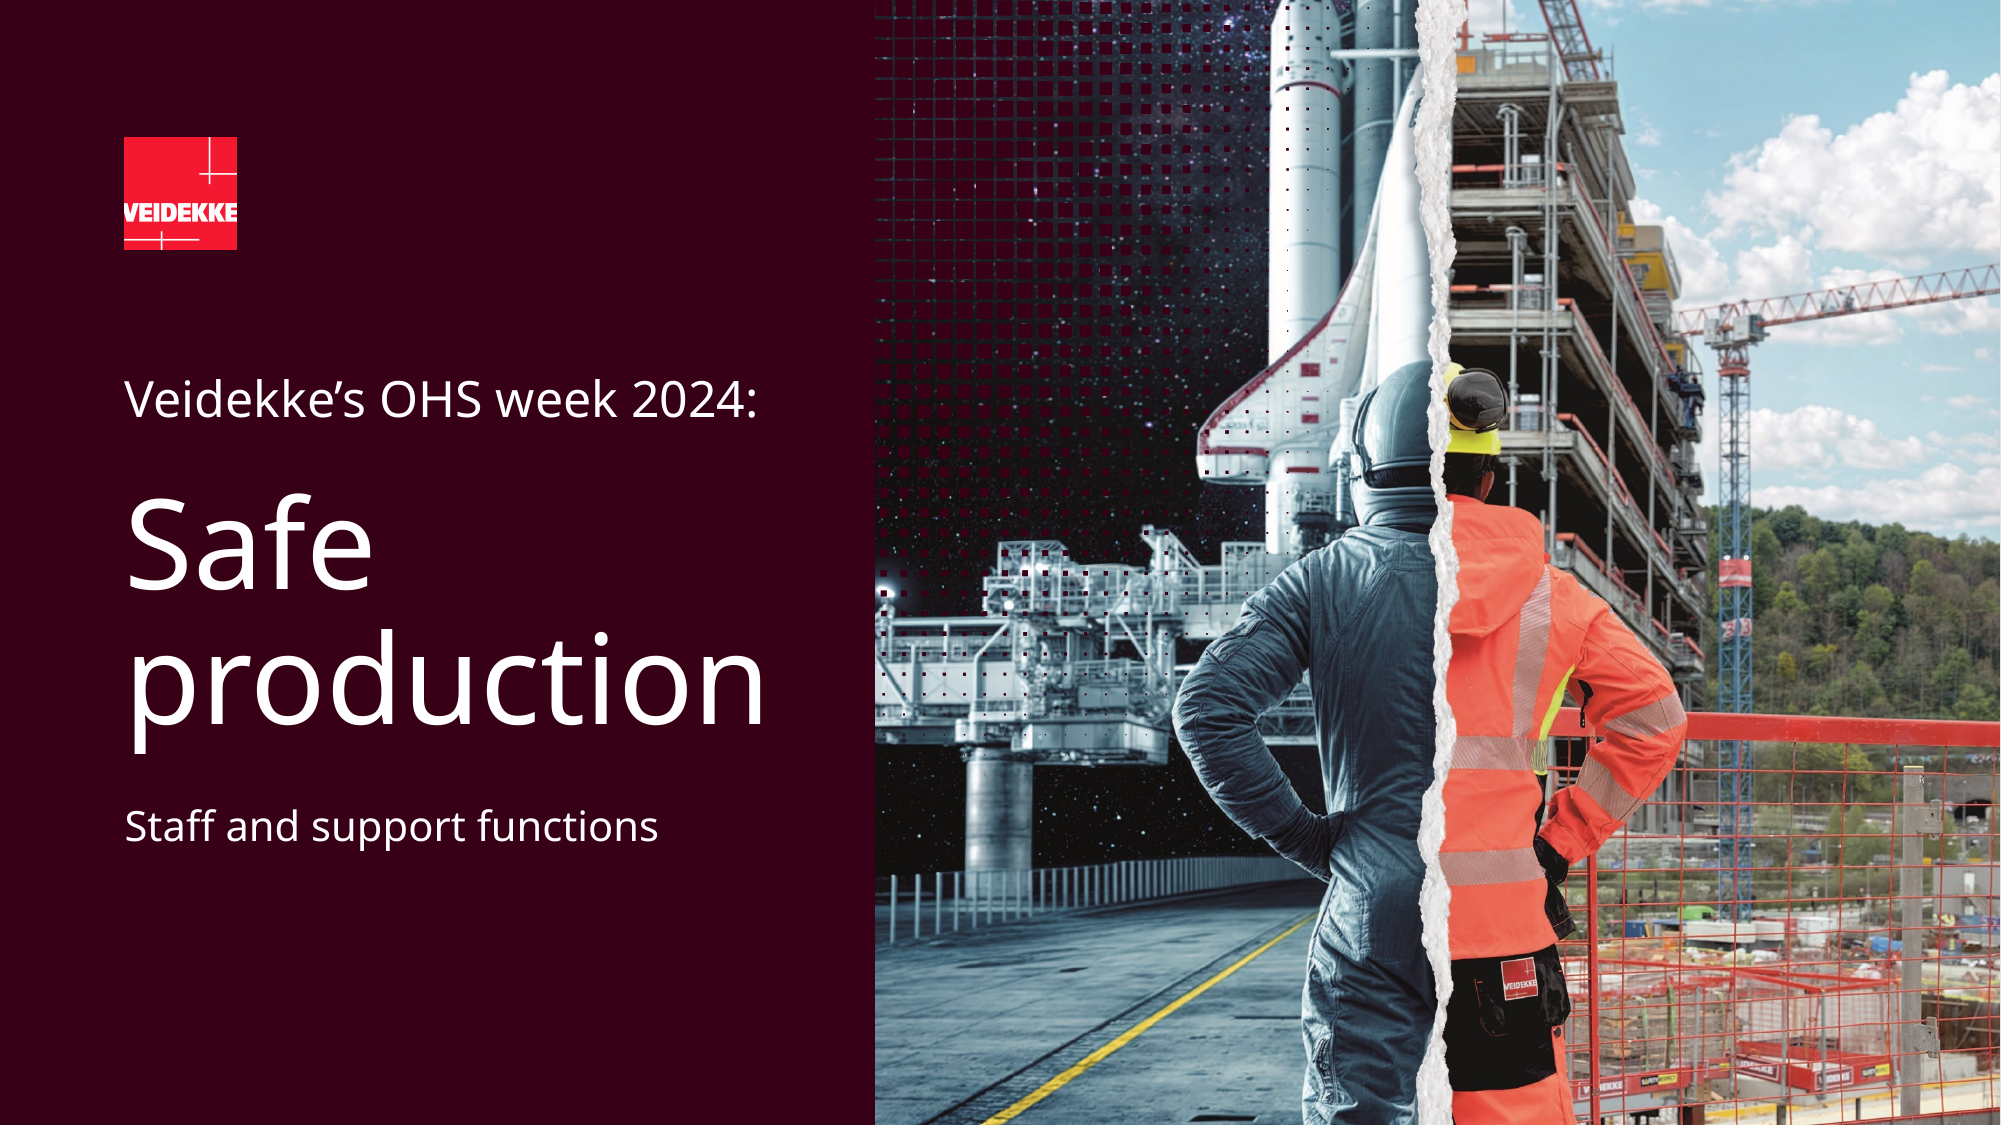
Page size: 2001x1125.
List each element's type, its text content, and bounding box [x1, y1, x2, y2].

title Veidekke’s OHS week 2024: Safe production Staff and support functions [124, 373, 823, 709]
picture [124, 137, 237, 250]
picture [874, 0, 2000, 1125]
